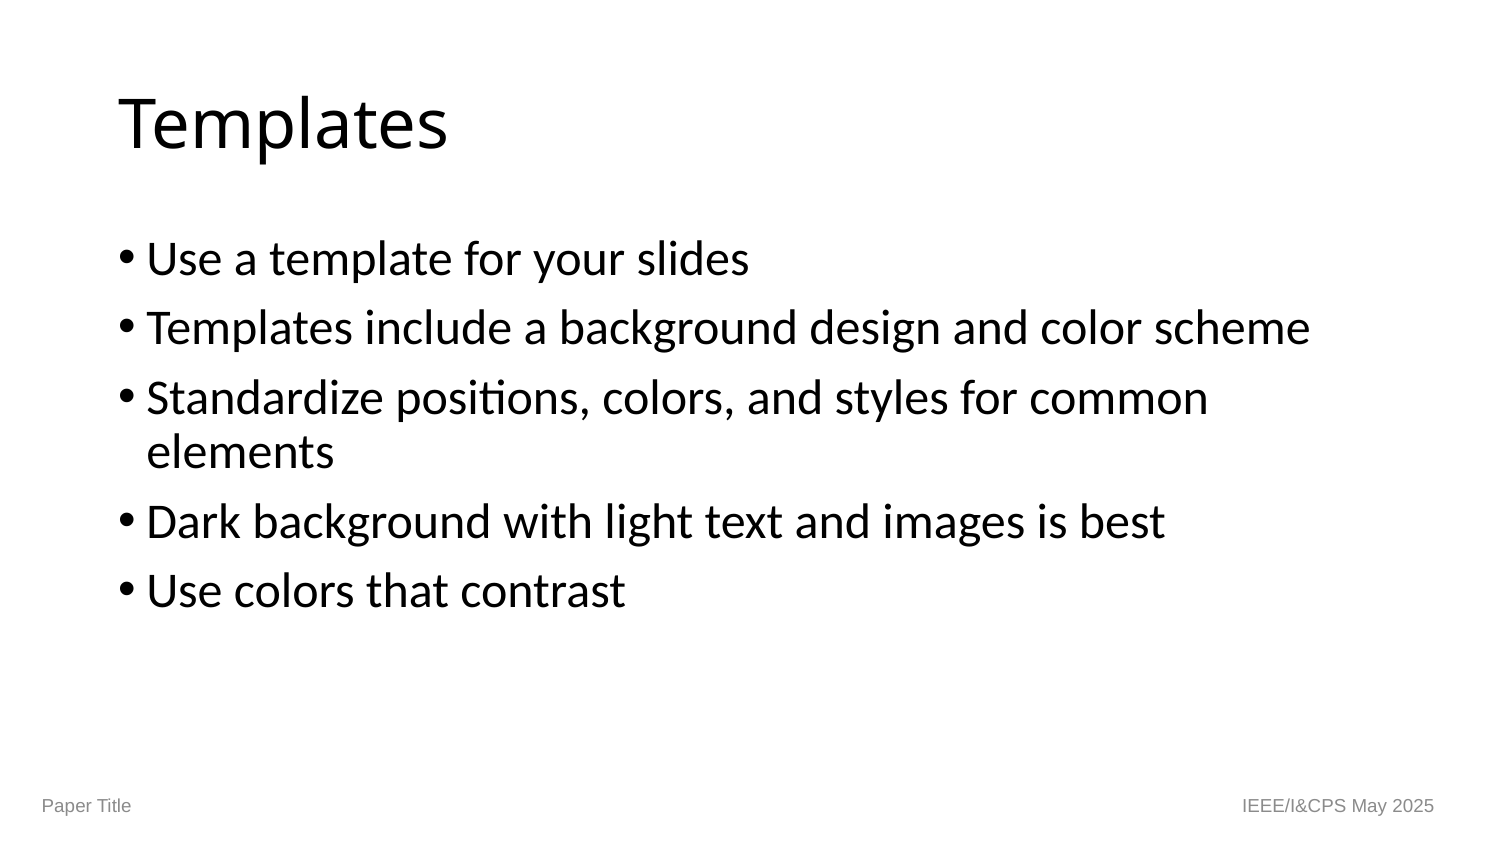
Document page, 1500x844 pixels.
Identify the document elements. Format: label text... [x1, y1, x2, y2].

slide_number Paper Title [26, 782, 1202, 827]
title Templates [103, 44, 1397, 208]
list Use a template for your slides Templates include a background design and color scheme Standardize positions, colors, and styles for common elements Dark background with light text and images is best Use colors that contrast [103, 224, 1397, 760]
footer IEEE/I&CPS May 2025 [1202, 782, 1476, 827]
